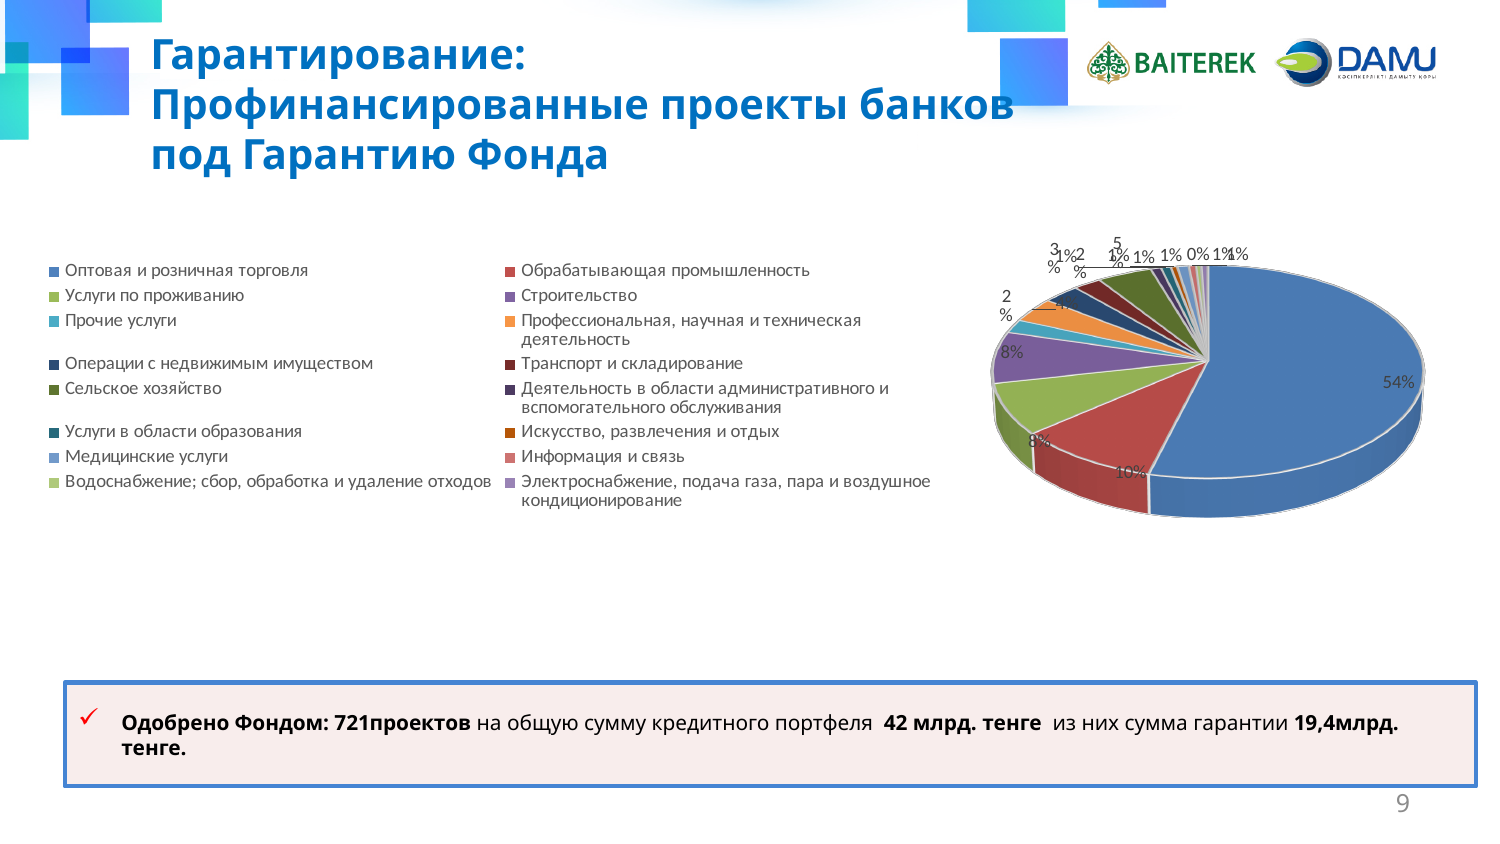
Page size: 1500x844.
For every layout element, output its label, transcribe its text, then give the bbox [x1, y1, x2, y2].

chart [29, 90, 1477, 683]
text_box Гарантирование: Профинансированные проекты банков под Гарантию Фонда [135, 20, 1353, 89]
text_box Одобрено Фондом: 721проектов на общую сумму кредитного портфеля 42 млрд. тенге из них сумма гарантии 19,4млрд. тенге. [63, 689, 1478, 788]
slide_number 9 [1074, 788, 1425, 828]
